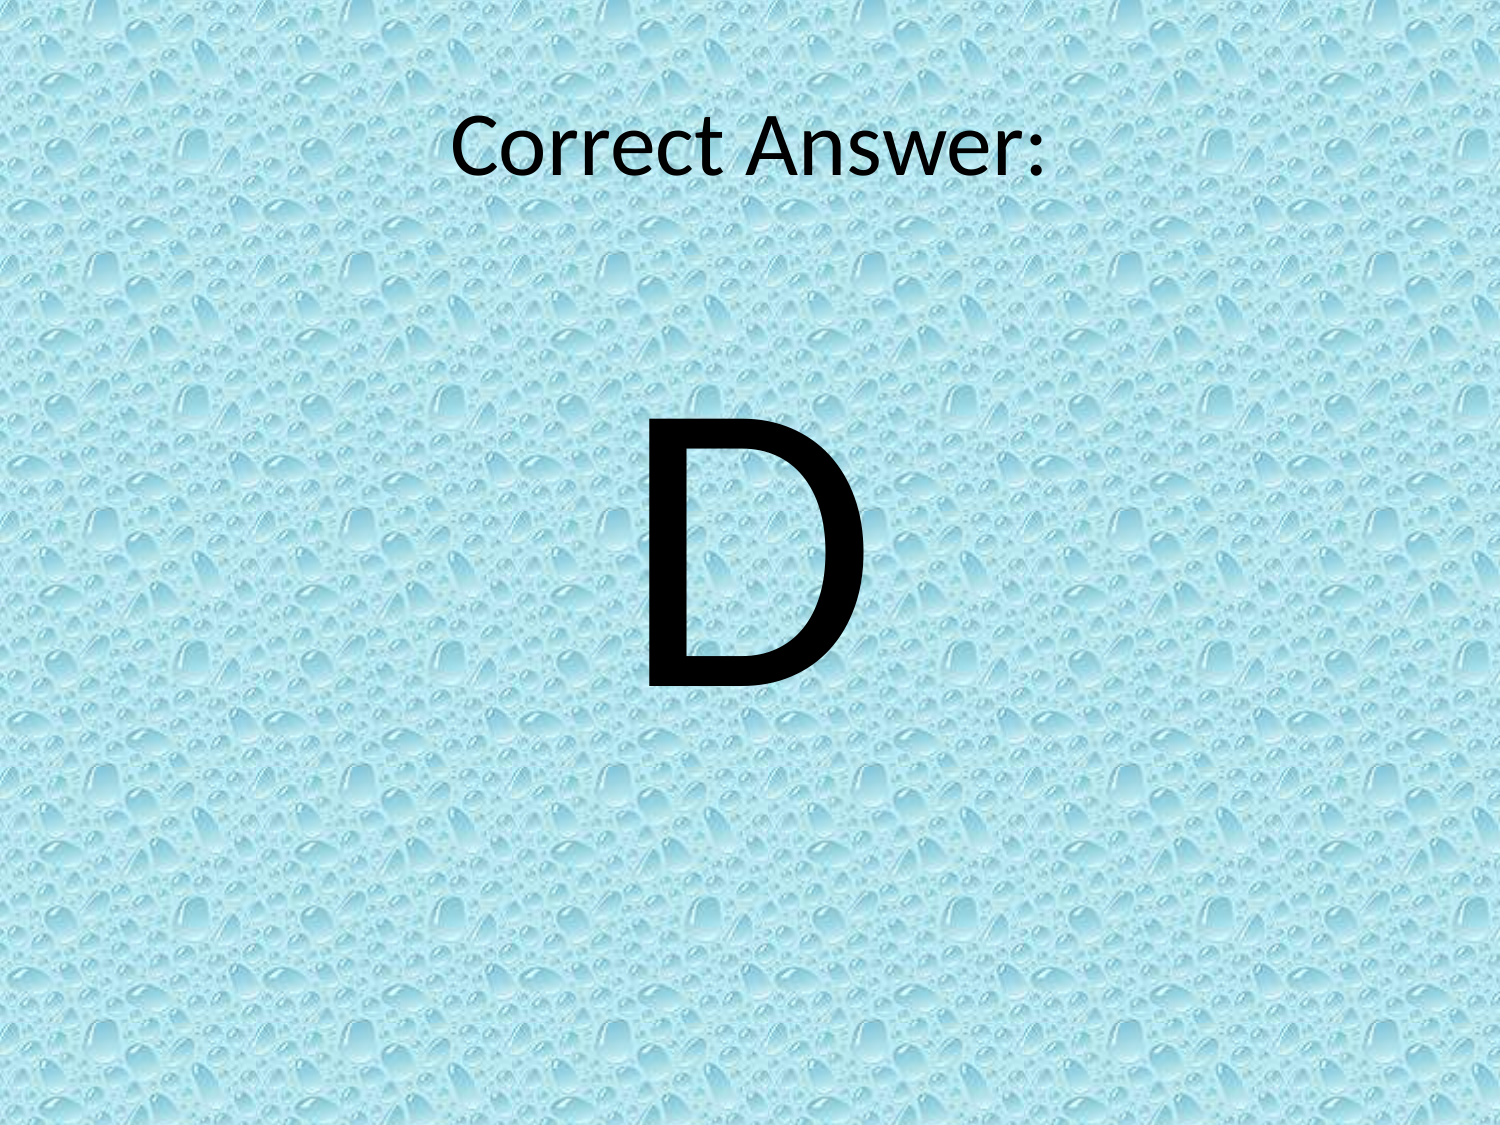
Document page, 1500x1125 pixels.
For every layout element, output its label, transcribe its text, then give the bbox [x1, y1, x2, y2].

list D [75, 262, 1425, 1005]
title Correct Answer: [75, 45, 1425, 233]
picture [0, 0, 1500, 1125]
